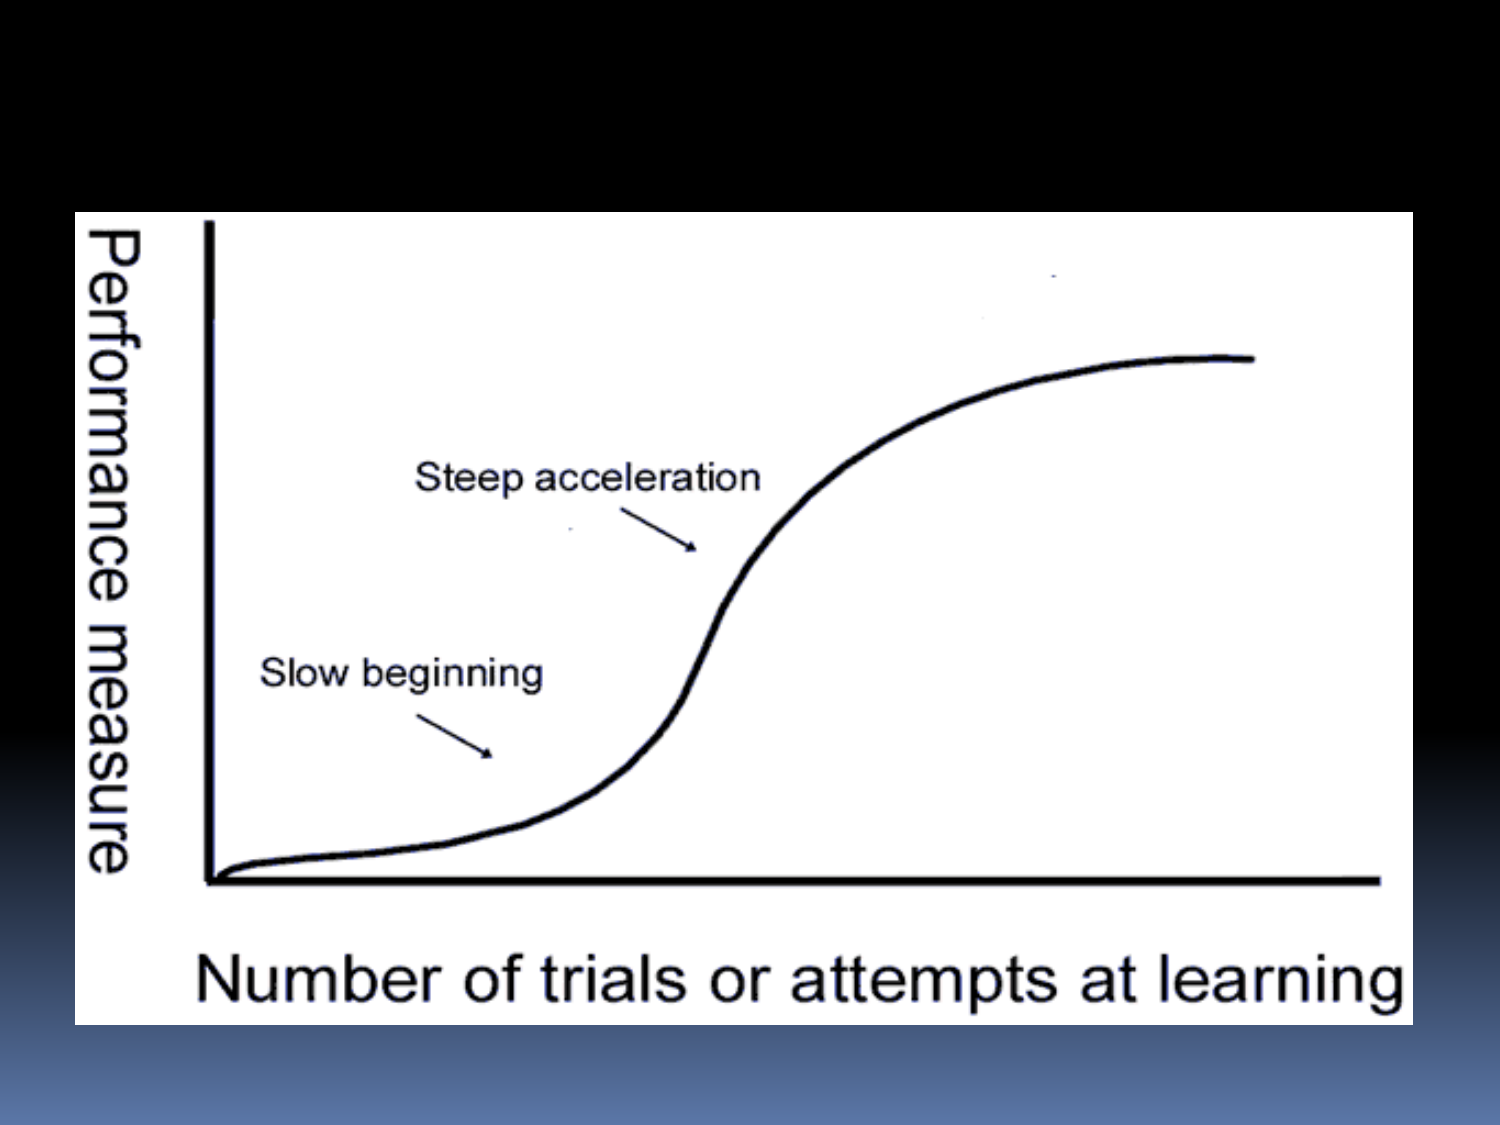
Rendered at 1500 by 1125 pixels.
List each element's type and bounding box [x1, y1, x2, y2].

list [74, 211, 1413, 1026]
